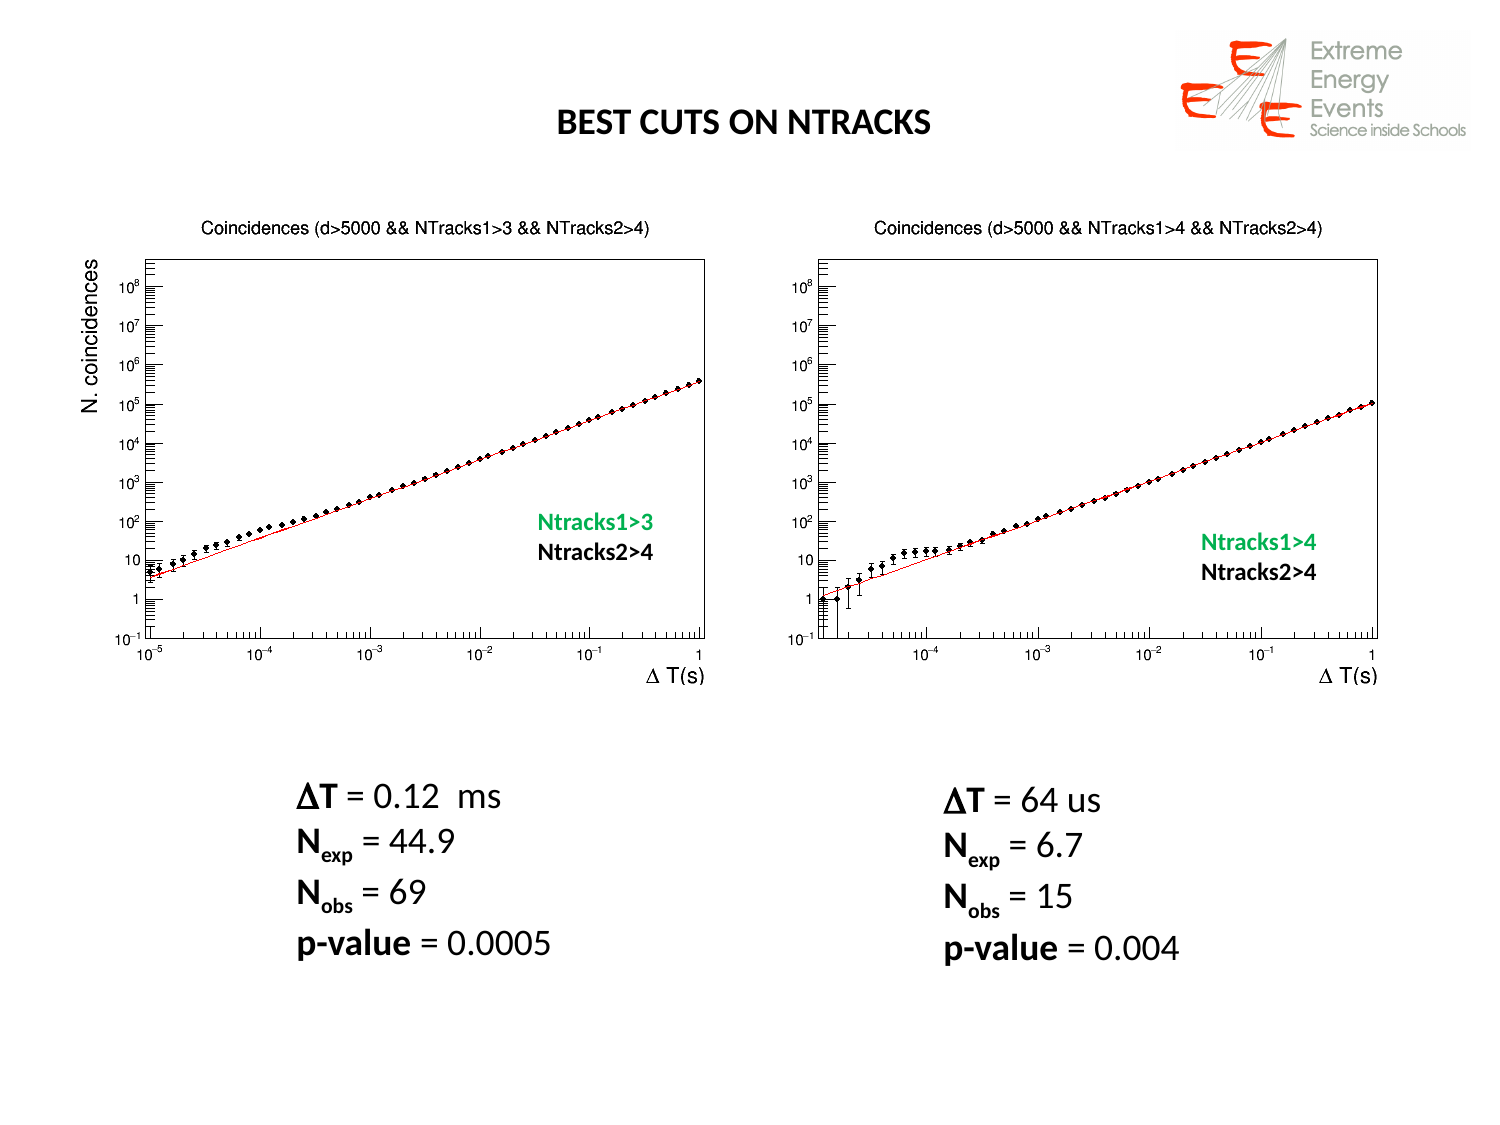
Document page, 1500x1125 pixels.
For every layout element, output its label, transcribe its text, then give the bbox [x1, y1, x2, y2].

picture [1175, 30, 1471, 151]
text_box T = 64 us Nexp = 6.7 Nobs = 15 p-value = 0.004 [928, 767, 1195, 975]
text_box BEST CUTS ON NTRACKS [76, 89, 1412, 150]
picture [76, 211, 1446, 685]
text_box T = 0.12 ms Nexp = 44.9 Nobs = 69 p-value = 0.0005 [281, 763, 567, 971]
